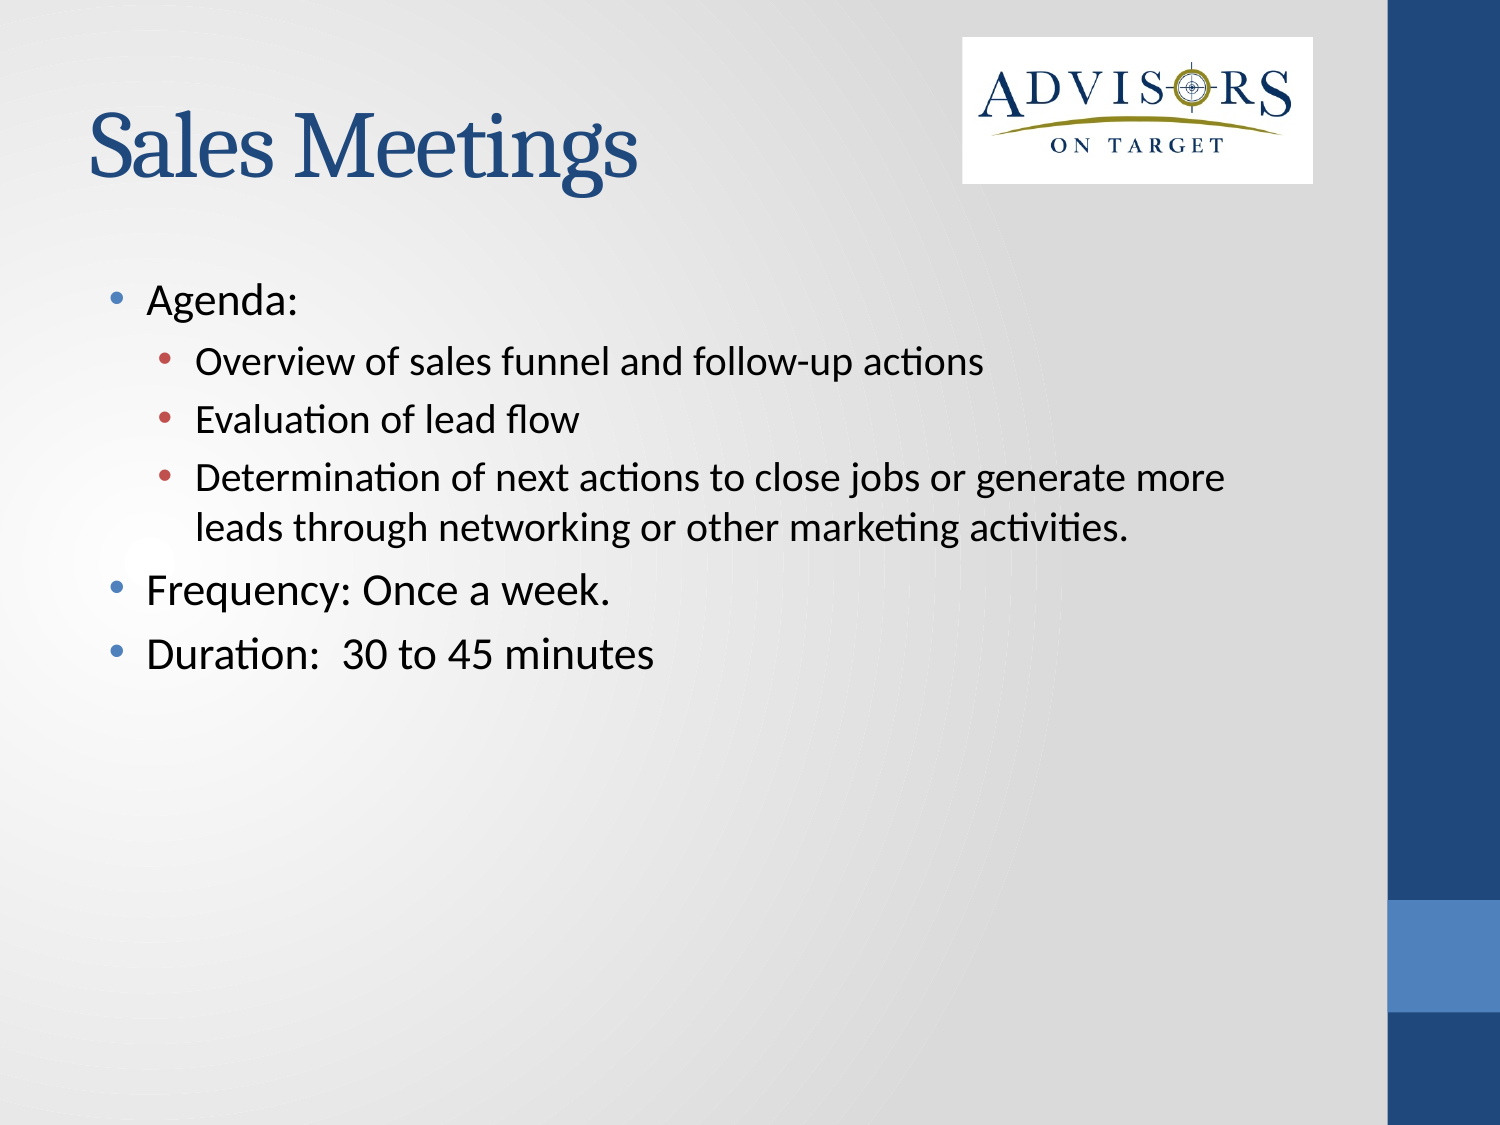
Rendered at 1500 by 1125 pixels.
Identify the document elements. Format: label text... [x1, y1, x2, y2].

picture [962, 37, 1313, 45]
title Sales Meetings [75, 45, 1325, 233]
list Agenda: Overview of sales funnel and follow-up actions Evaluation of lead flow Determination of next actions to close jobs or generate more leads through networking or other marketing activities. Frequency: Once a week. Duration: 30 to 45 minutes [75, 262, 1325, 1050]
